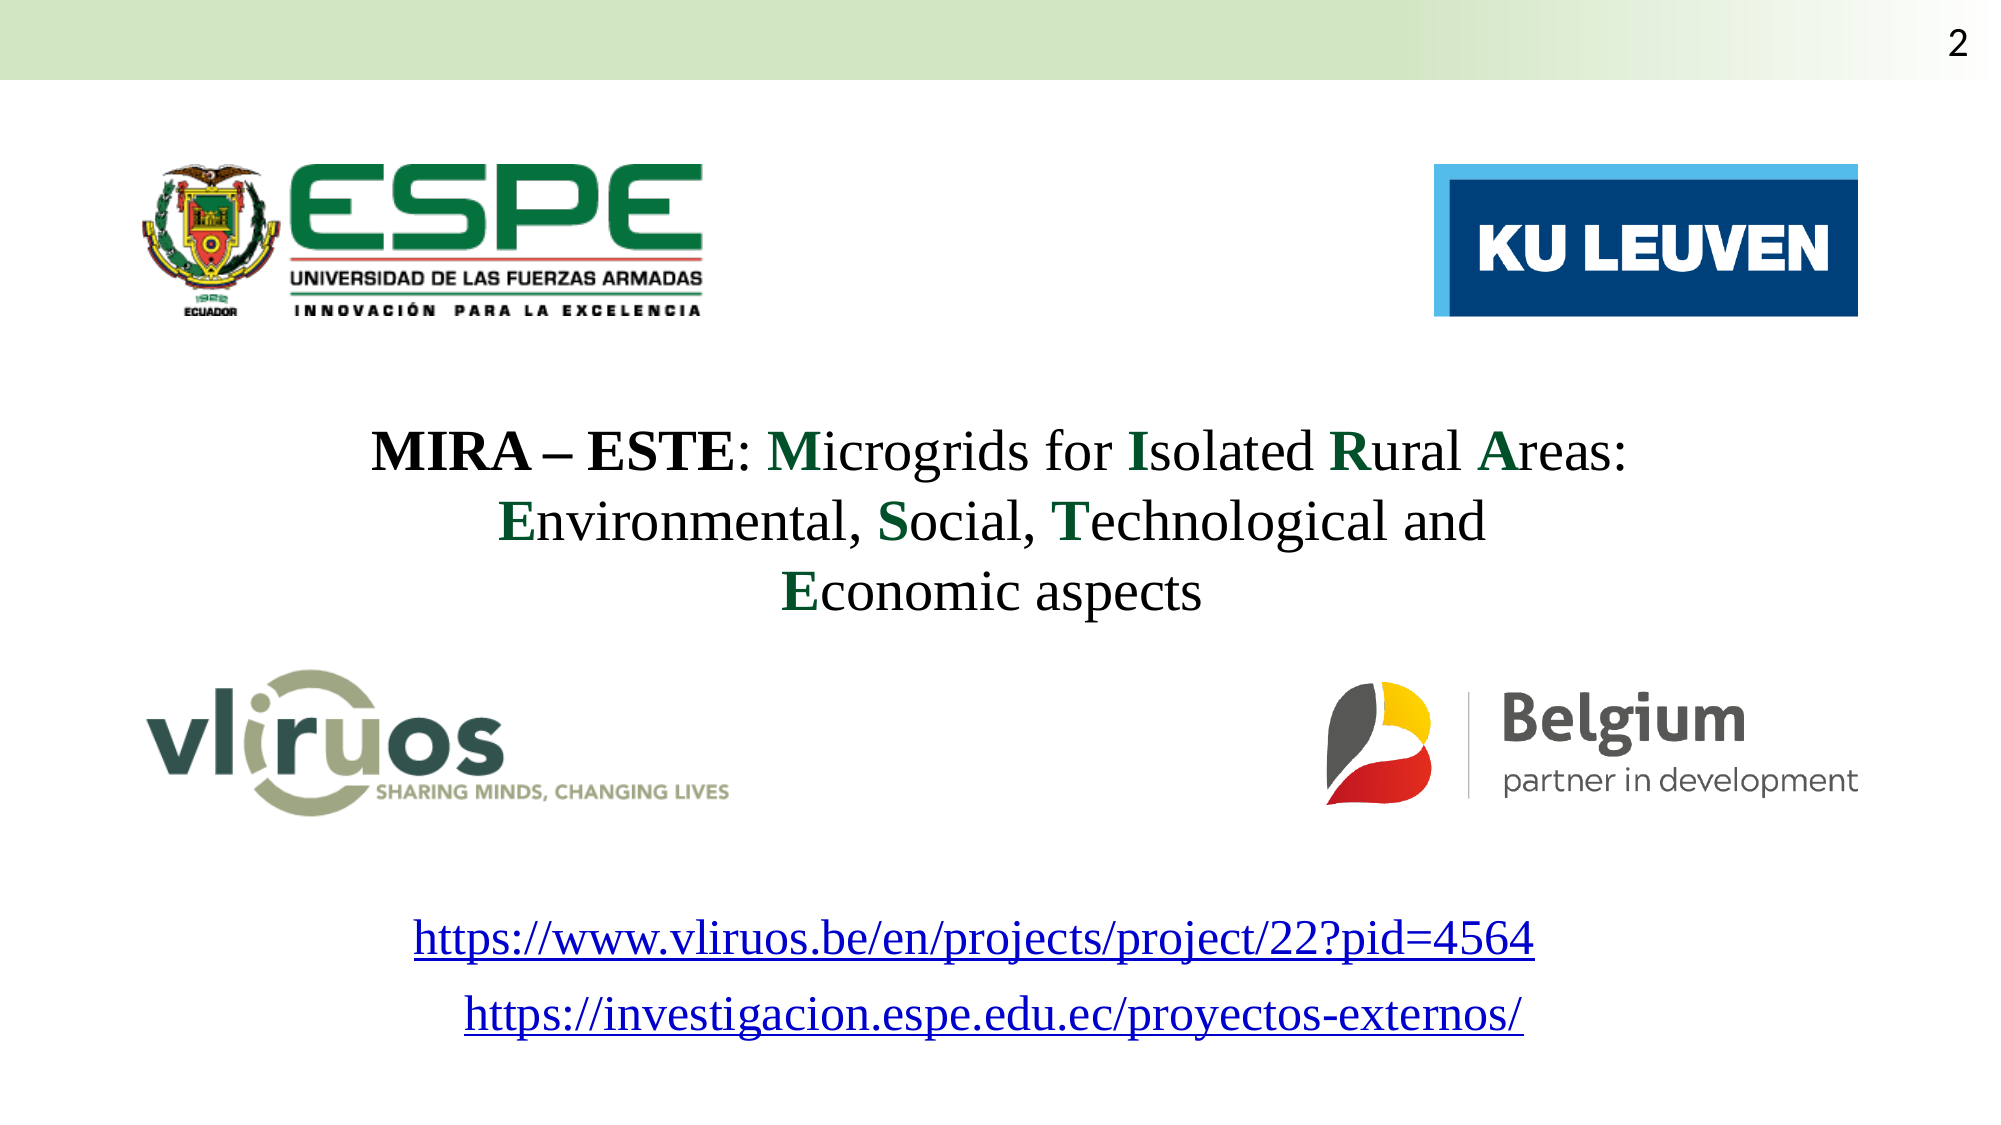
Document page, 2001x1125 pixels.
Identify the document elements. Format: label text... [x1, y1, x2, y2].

picture [1434, 163, 1858, 317]
picture [1326, 681, 1858, 805]
picture [142, 661, 743, 826]
text_box MIRA – ESTE: Microgrids for Isolated Rural Areas: Environmental, Social, Technological and Economic aspects [307, 404, 1693, 630]
picture [142, 164, 707, 316]
text_box [0, 0, 2000, 81]
text_box https://investigacion.espe.edu.ec/proyectos-externos/ [417, 973, 1583, 1048]
text_box https://www.vliruos.be/en/projects/project/22?pid=4564 [374, 897, 1600, 973]
slide_number 2 [1866, 9, 1984, 70]
